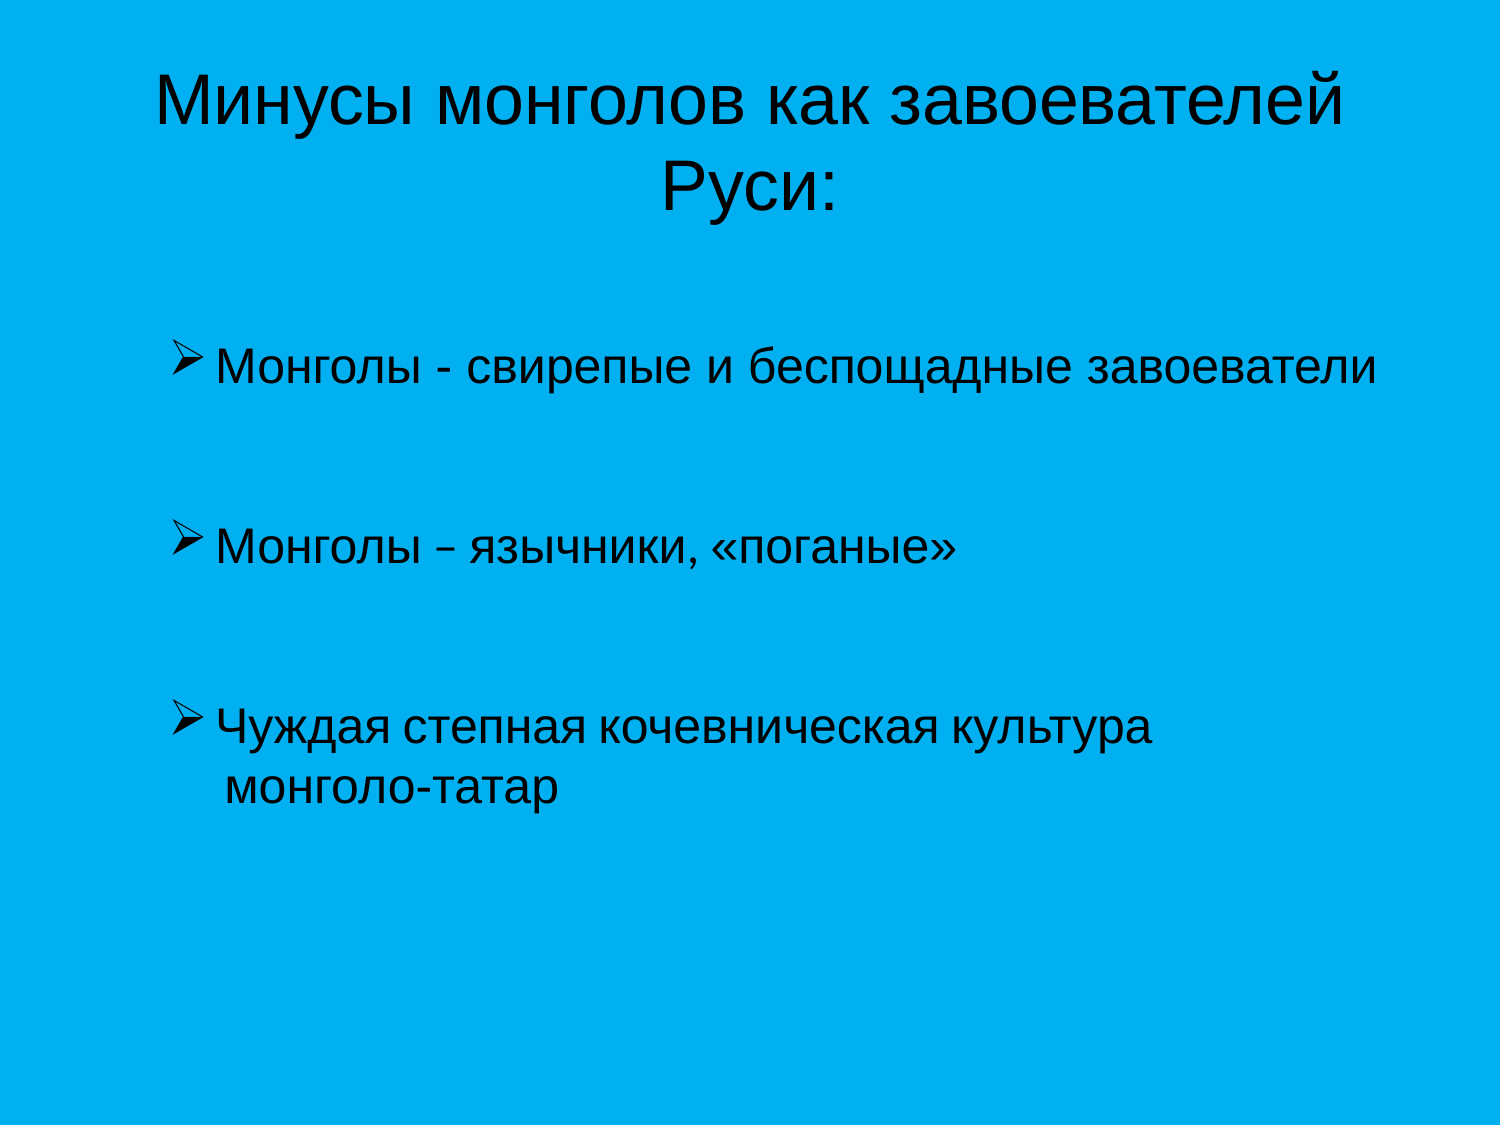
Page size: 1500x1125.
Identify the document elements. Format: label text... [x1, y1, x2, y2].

title Минусы монголов как завоевателей Руси: [75, 45, 1425, 233]
text_box Монголы - свирепые и беспощадные завоеватели Монголы – язычники, «поганые» Чуждая степная кочевническая культура монголо-татар [153, 326, 1394, 821]
